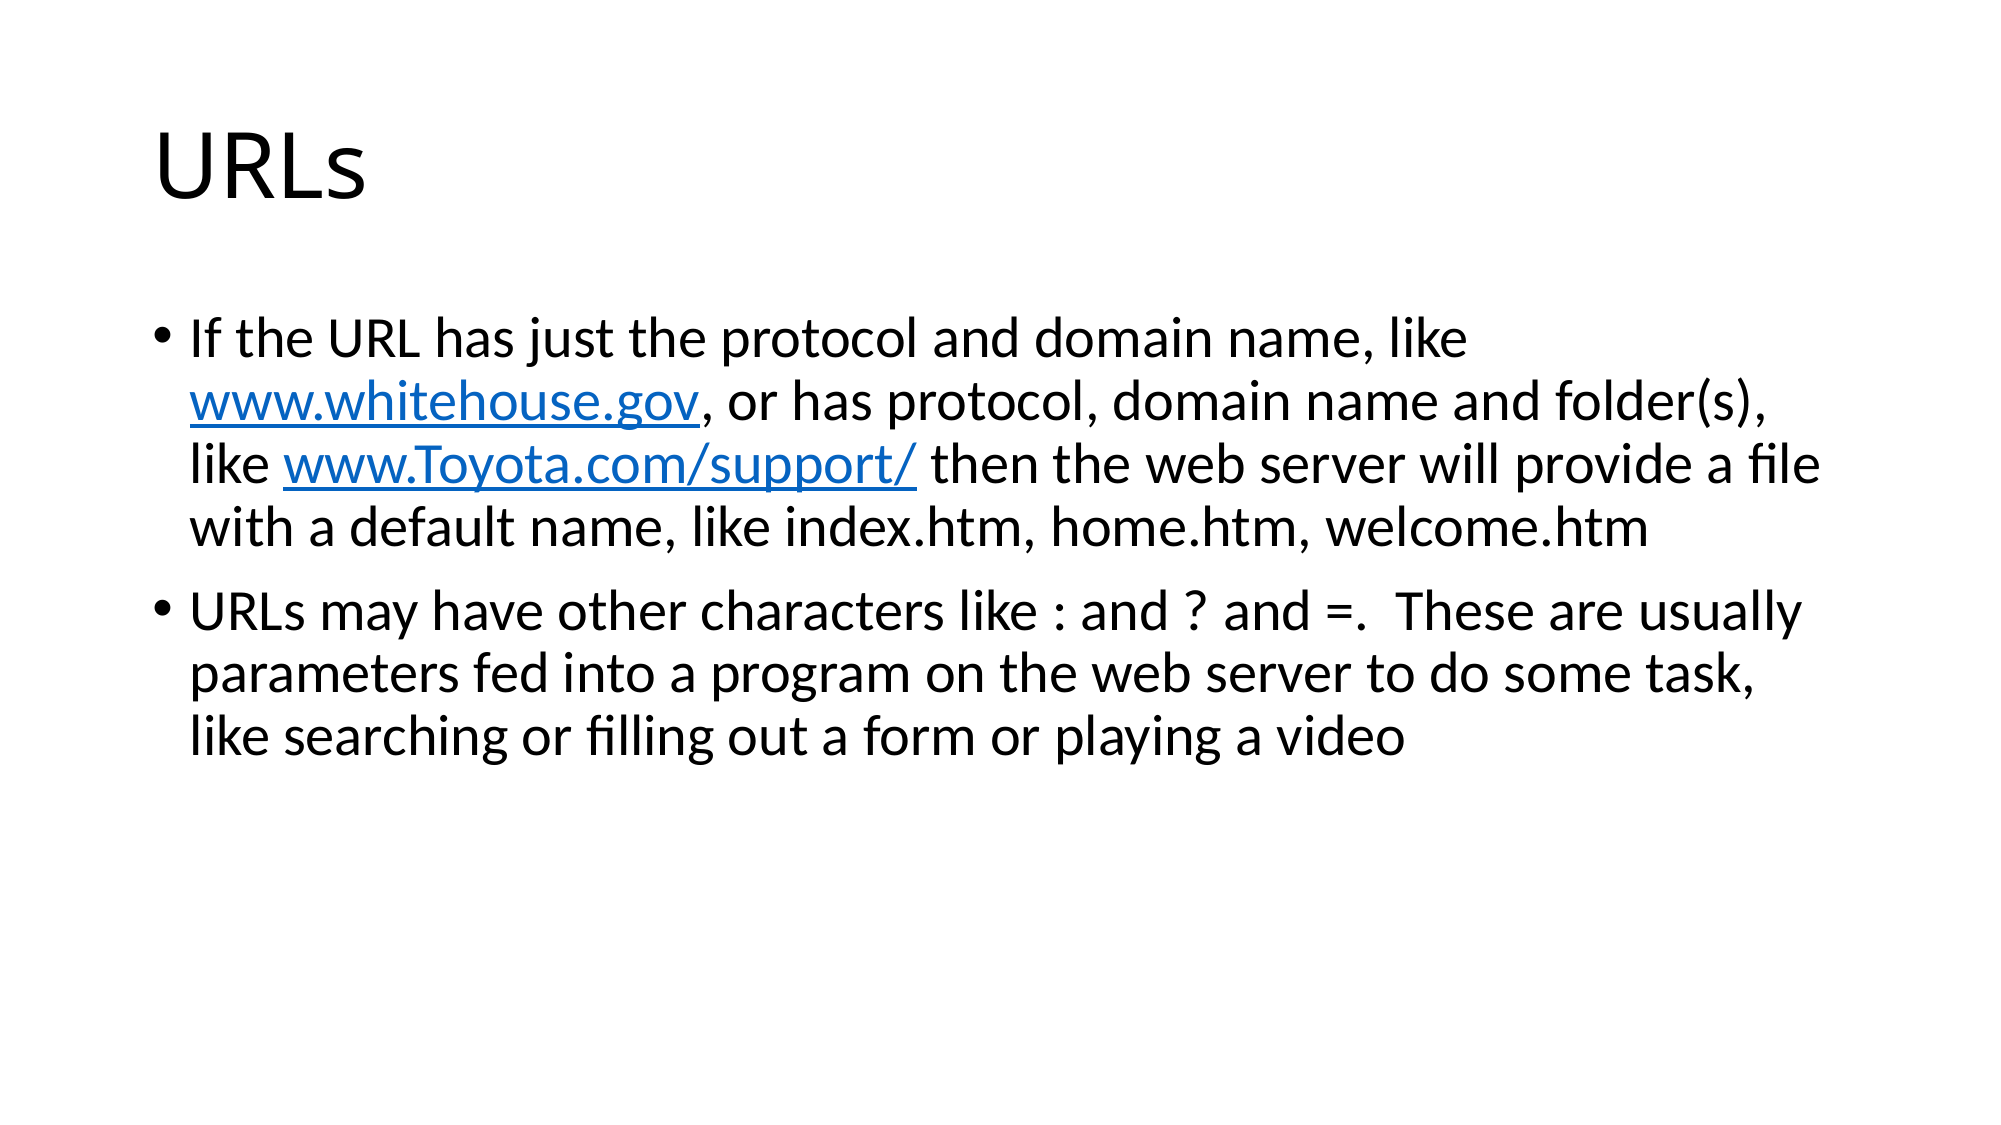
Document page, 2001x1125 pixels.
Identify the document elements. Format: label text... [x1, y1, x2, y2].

title URLs [137, 59, 1863, 278]
list If the URL has just the protocol and domain name, like www.whitehouse.gov, or has protocol, domain name and folder(s), like www.Toyota.com/support/ then the web server will provide a file with a default name, like index.htm, home.htm, welcome.htm URLs may have other characters like : and ? and =. These are usually parameters fed into a program on the web server to do some task, like searching or filling out a form or playing a video [137, 299, 1863, 1014]
